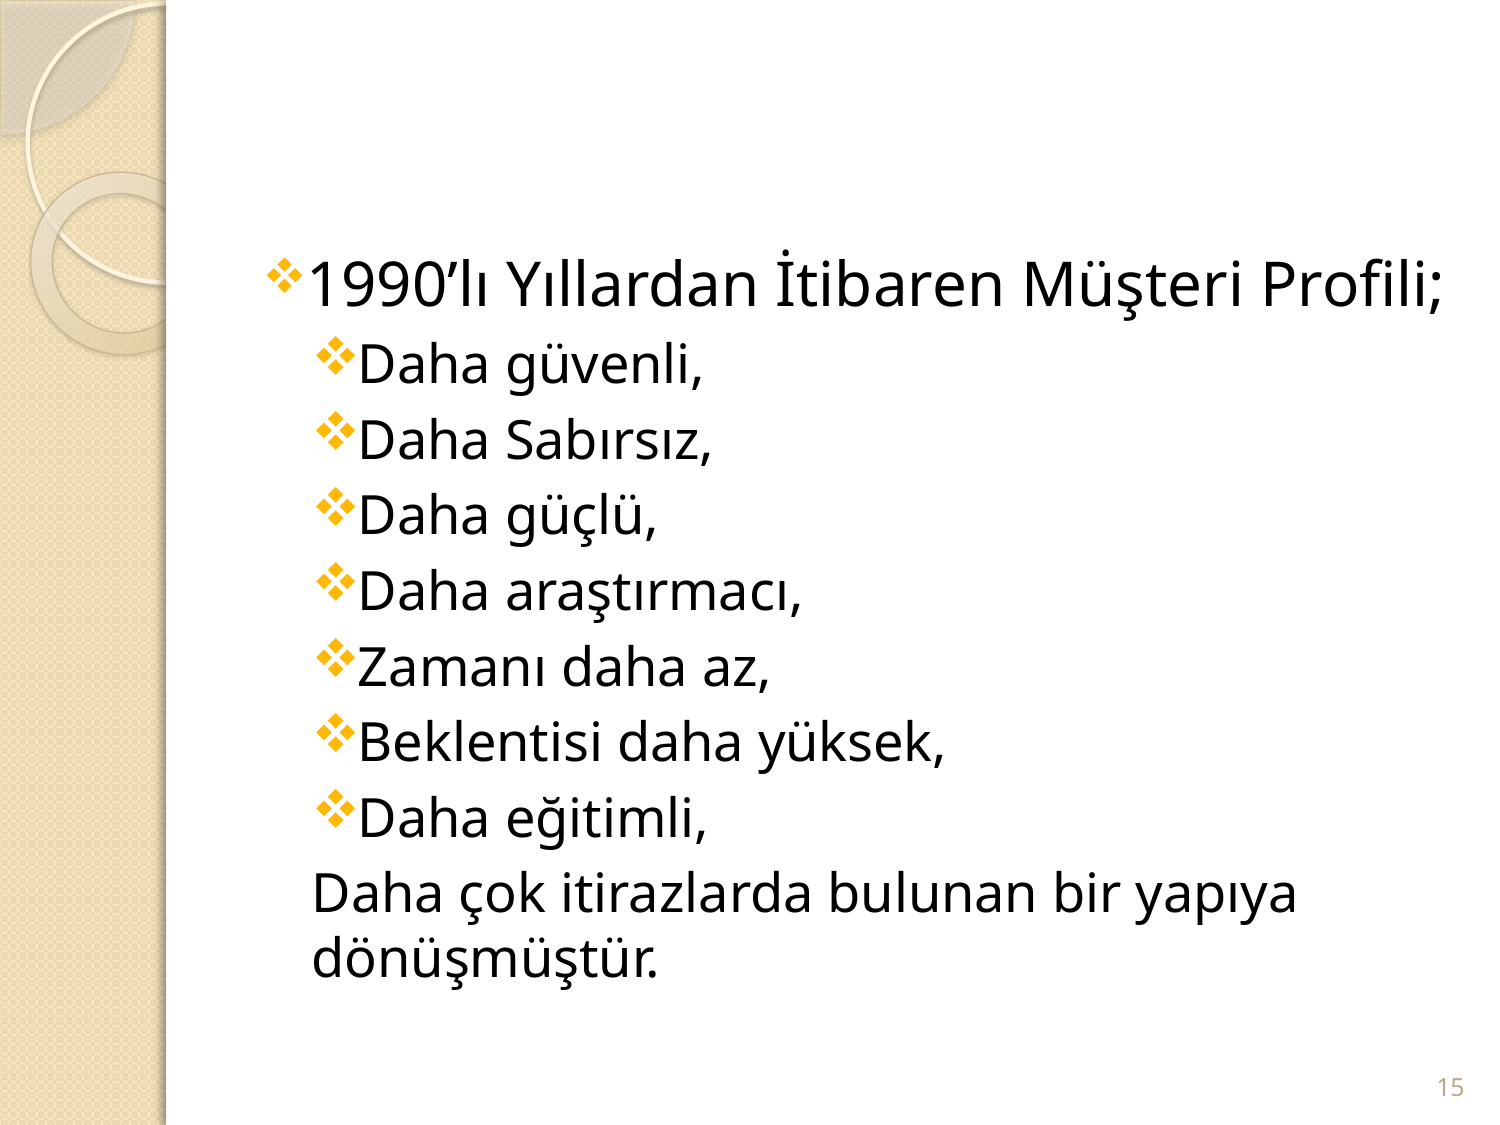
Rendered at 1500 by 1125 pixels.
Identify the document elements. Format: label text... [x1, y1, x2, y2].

slide_number 15 [1413, 1034, 1488, 1113]
list 1990’lı Yıllardan İtibaren Müşteri Profili; Daha güvenli, Daha Sabırsız, Daha güçlü, Daha araştırmacı, Zamanı daha az, Beklentisi daha yüksek, Daha eğitimli, Daha çok itirazlarda bulunan bir yapıya dönüşmüştür. [235, 237, 1466, 1025]
